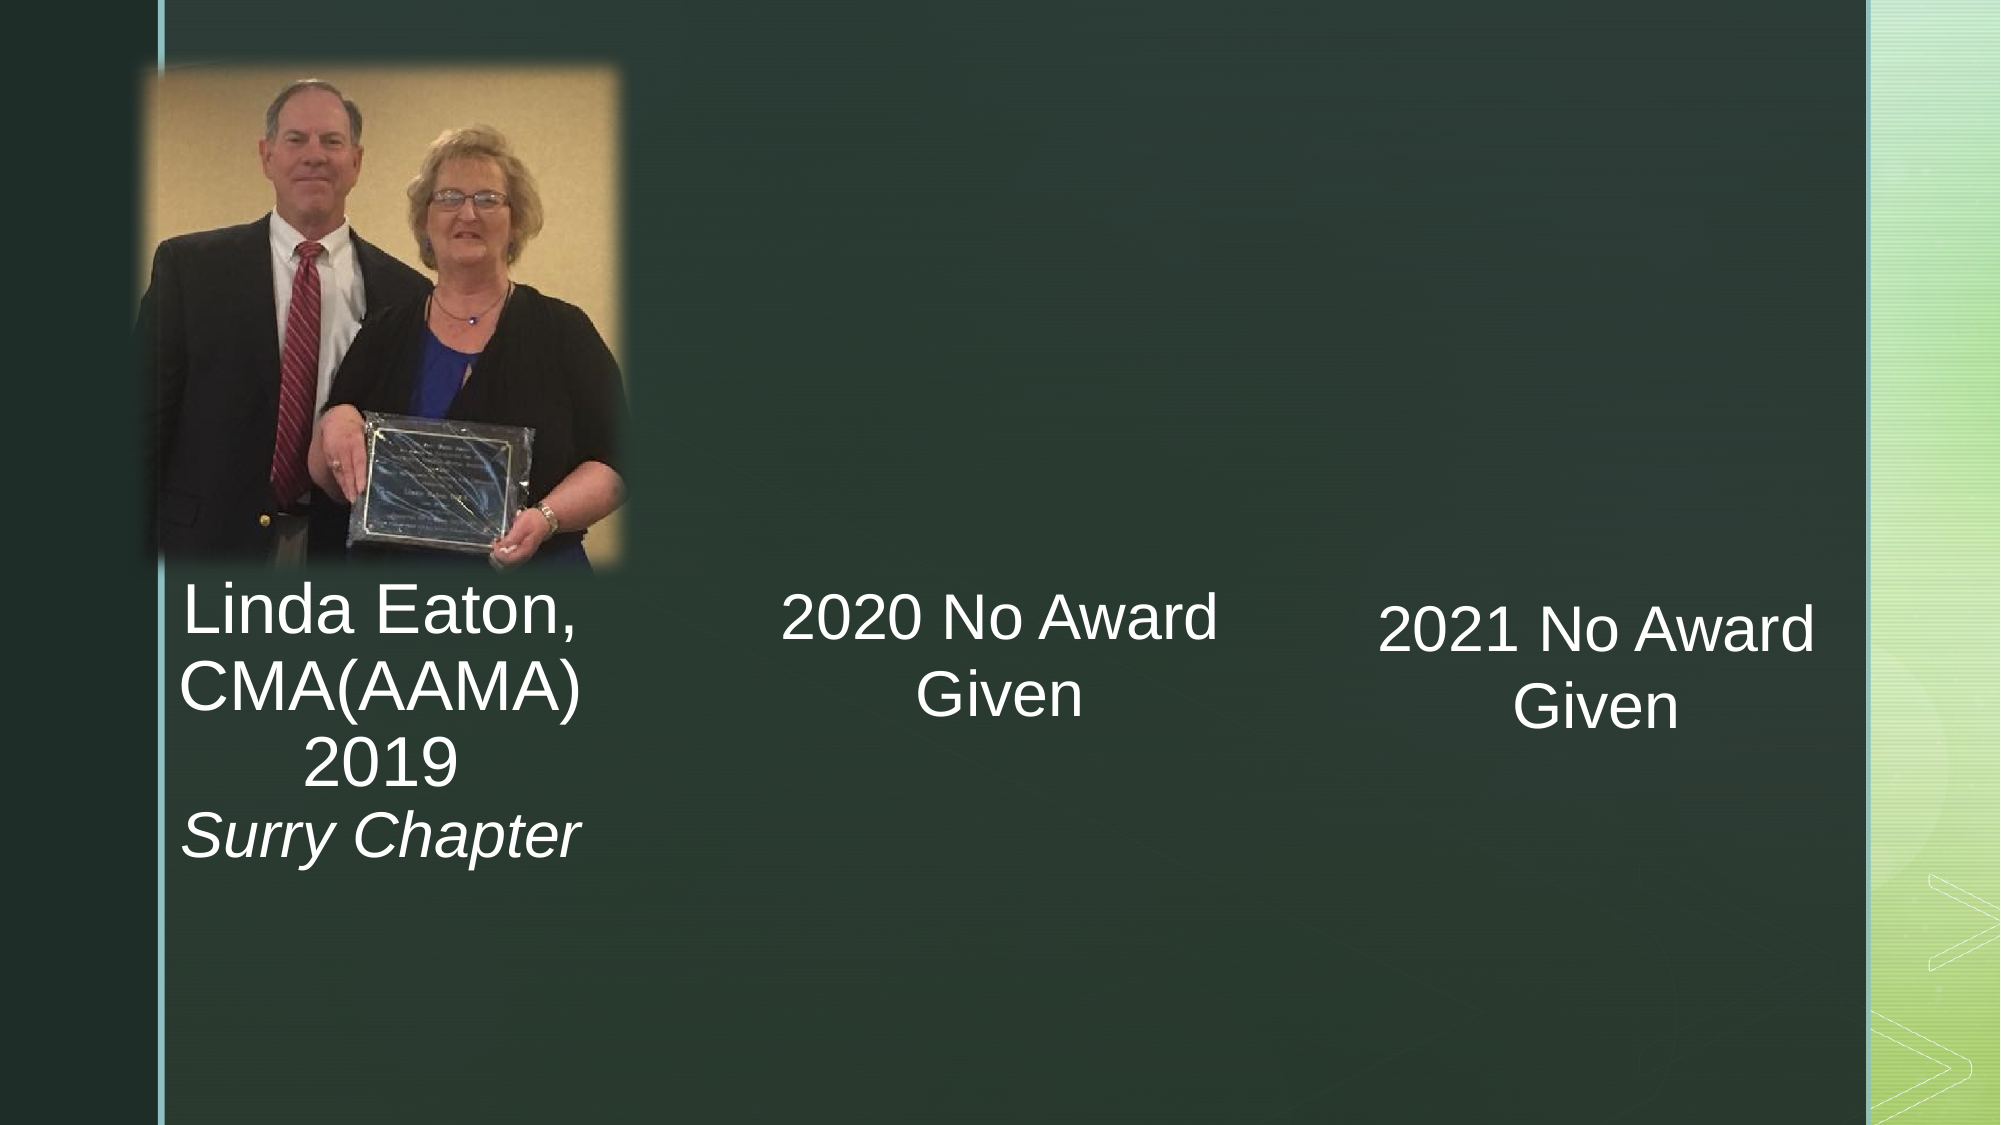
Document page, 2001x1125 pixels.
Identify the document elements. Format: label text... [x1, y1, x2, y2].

picture [1871, 0, 2001, 1125]
title Linda Eaton, CMA(AAMA) 2019 Surry Chapter [148, 580, 614, 913]
text_box 2021 No Award Given [1329, 579, 1864, 749]
text_box 2020 No Award Given [715, 567, 1285, 737]
picture [126, 48, 635, 580]
